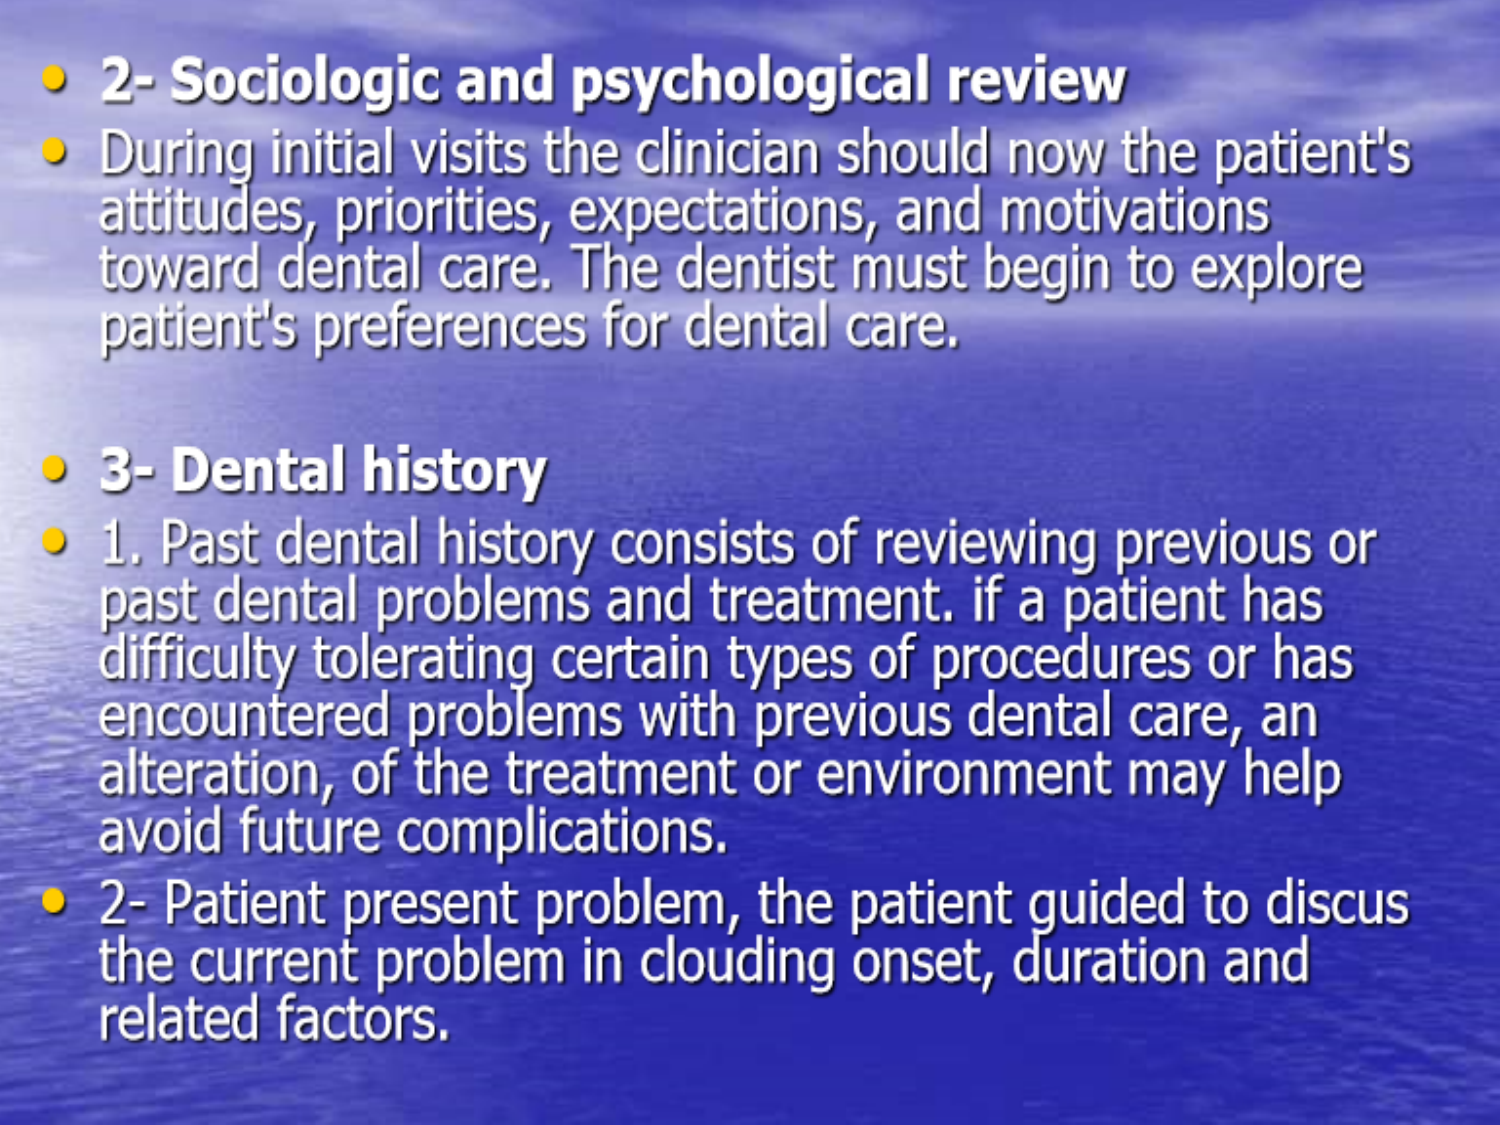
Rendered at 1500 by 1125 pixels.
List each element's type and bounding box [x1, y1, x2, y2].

list [0, 0, 1500, 1125]
